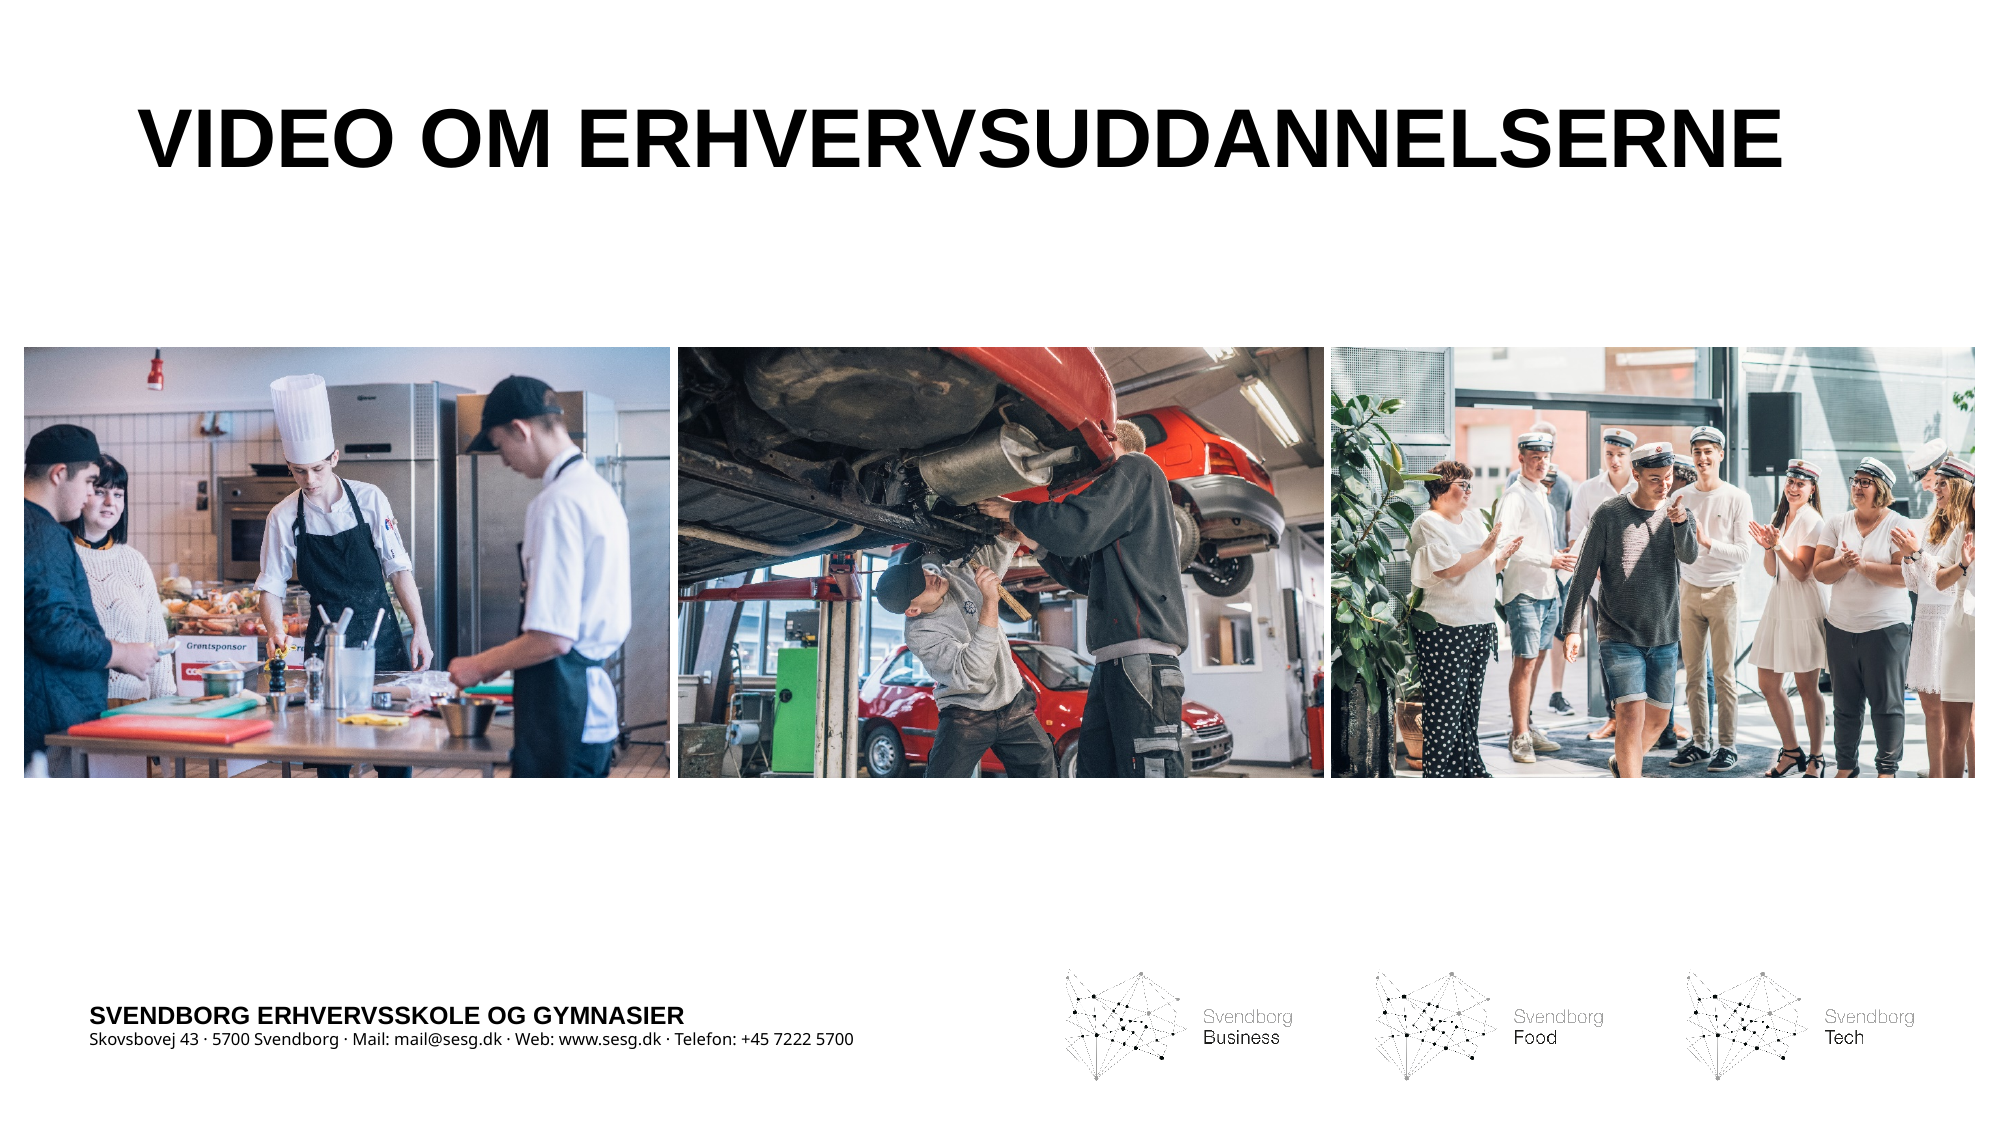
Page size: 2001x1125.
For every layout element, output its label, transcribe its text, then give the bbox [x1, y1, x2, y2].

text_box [75, 957, 1925, 1092]
text_box VIDEO OM ERHVERVSUDDANNELSERNE [0, 0, 1925, 193]
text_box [24, 347, 1976, 778]
